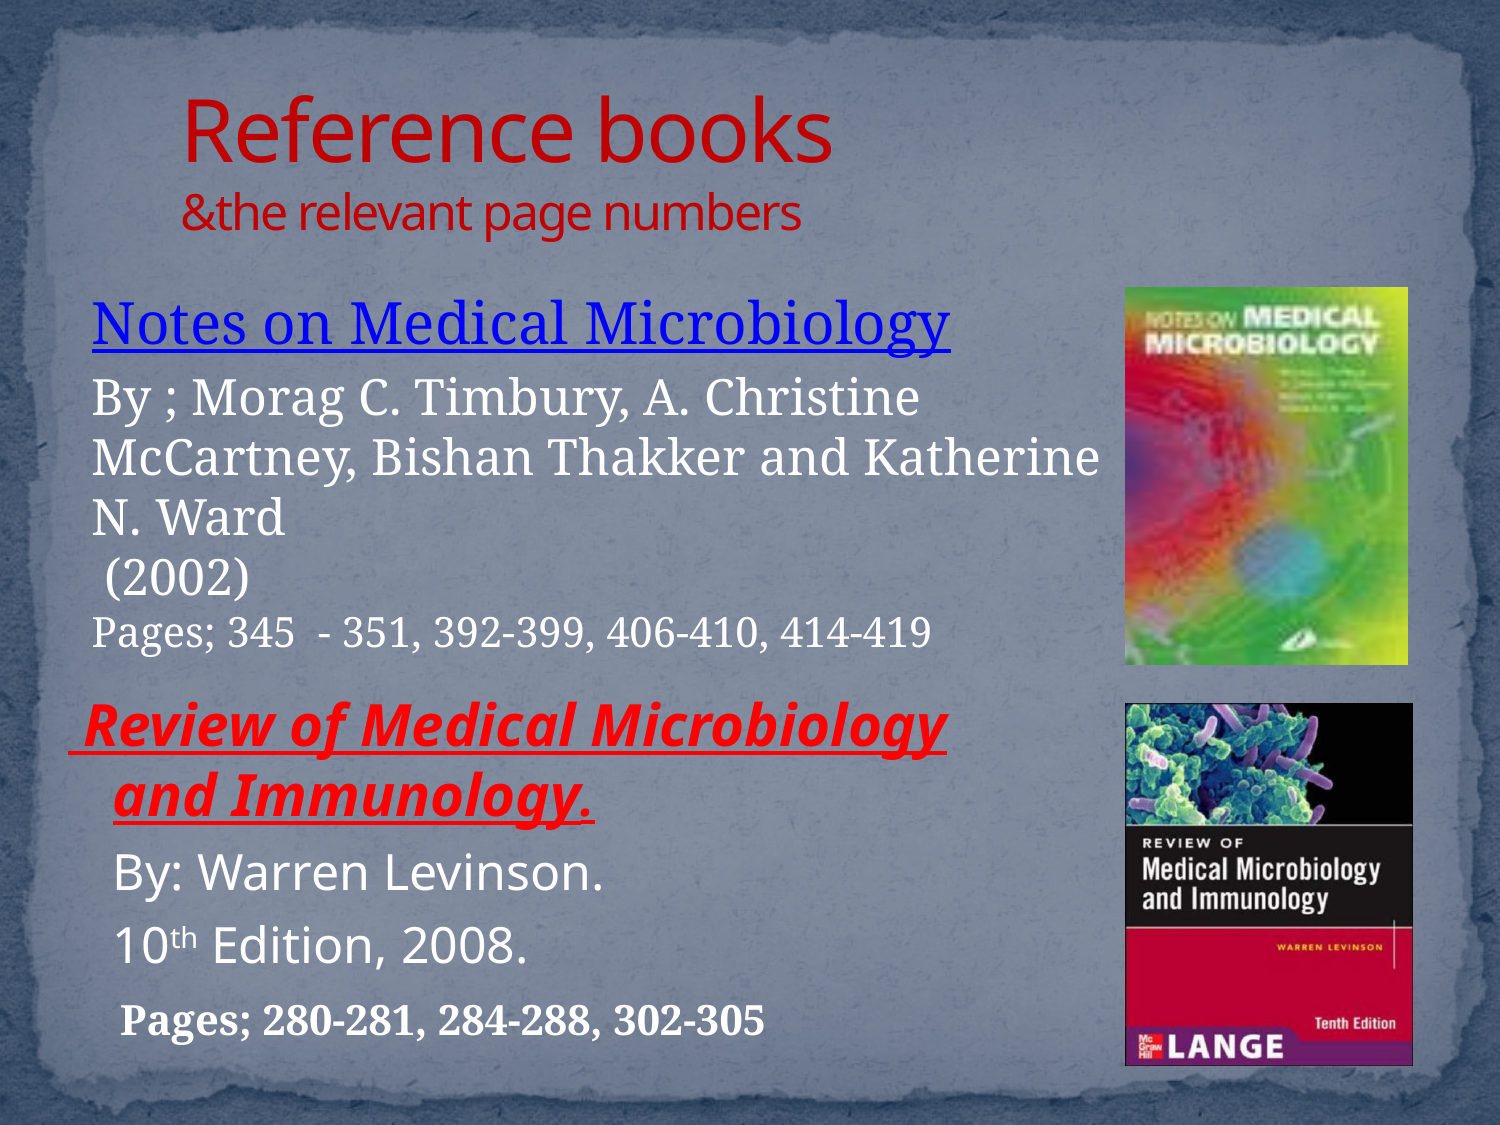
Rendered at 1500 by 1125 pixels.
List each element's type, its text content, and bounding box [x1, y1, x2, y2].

picture [1125, 703, 1413, 1066]
picture [1125, 287, 1408, 665]
text_box Notes on Medical Microbiology By ; Morag C. Timbury, A. Christine McCartney, Bishan Thakker and Katherine N. Ward (2002) Pages; 345 - 351, 392-399, 406-410, 414-419 [76, 278, 1125, 803]
text_box Review of Medical Microbiology and Immunology. By: Warren Levinson. 10th Edition, 2008. Pages; 280-281, 284-288, 302-305 [53, 680, 963, 1075]
text_box Reference books &the relevant page numbers [166, 67, 1300, 263]
